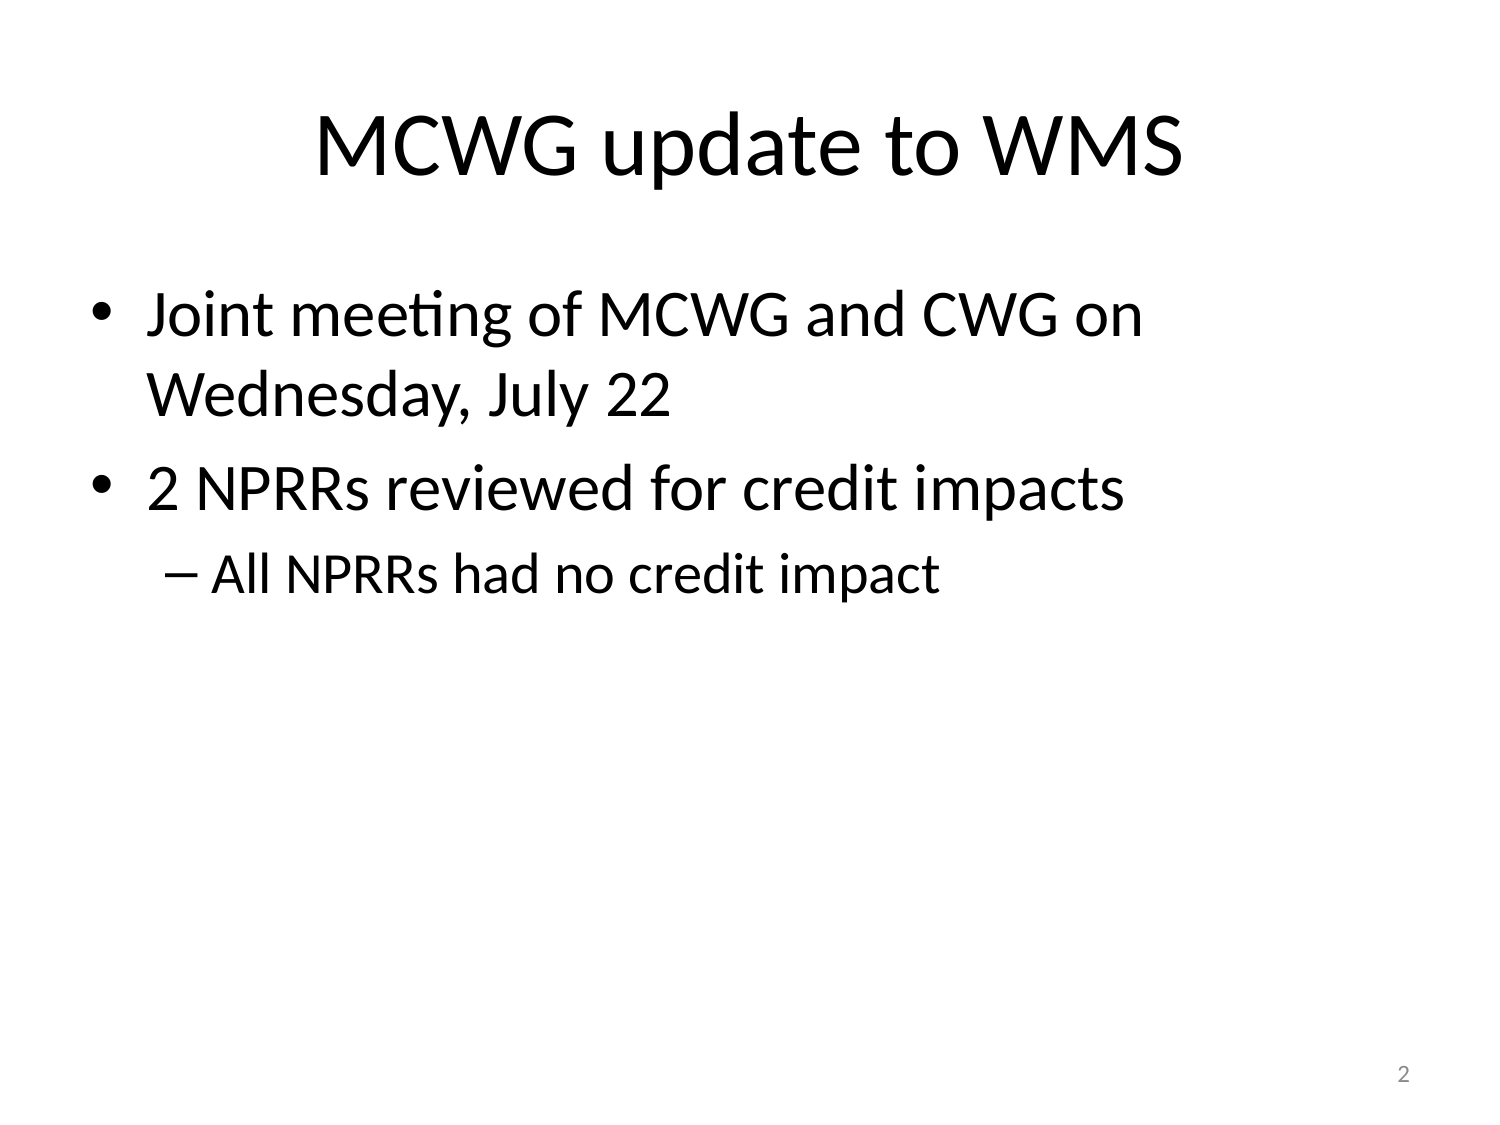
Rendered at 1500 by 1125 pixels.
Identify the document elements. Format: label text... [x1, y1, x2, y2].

title MCWG update to WMS [75, 45, 1425, 233]
list Joint meeting of MCWG and CWG on Wednesday, July 22 2 NPRRs reviewed for credit impacts All NPRRs had no credit impact [75, 262, 1425, 1005]
slide_number 2 [1074, 1042, 1425, 1103]
